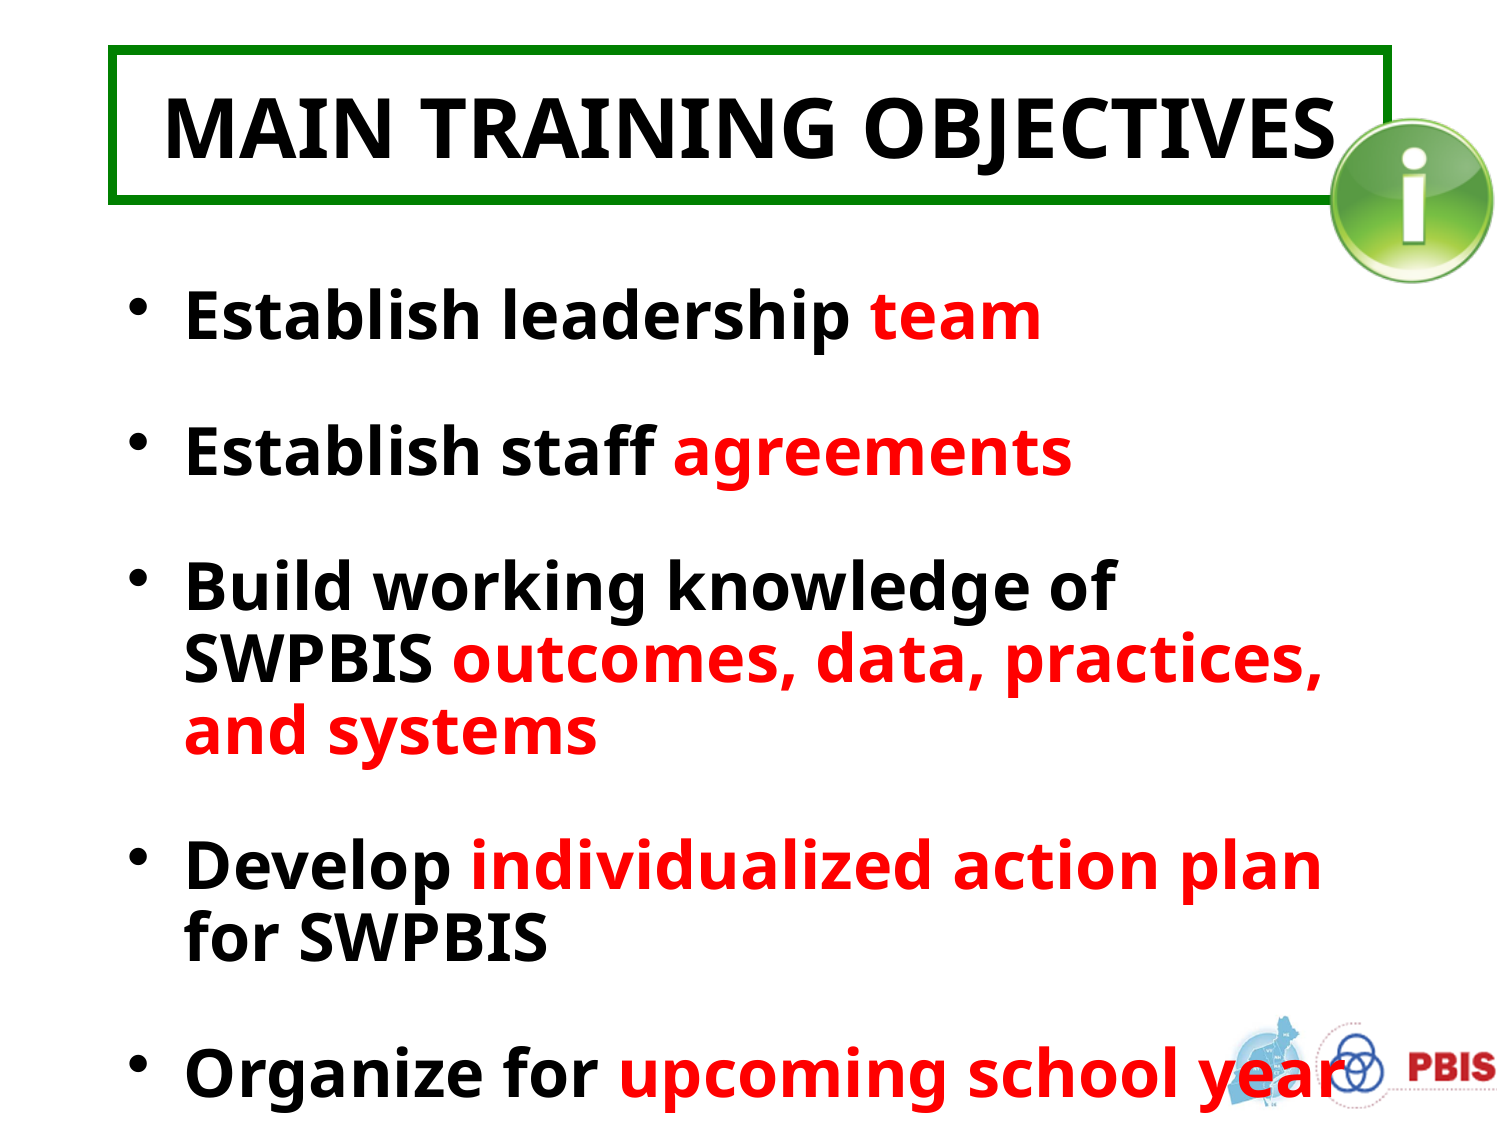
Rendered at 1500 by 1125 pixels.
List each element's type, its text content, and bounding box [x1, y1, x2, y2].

list Establish leadership team Establish staff agreements Build working knowledge of SWPBIS outcomes, data, practices, and systems Develop individualized action plan for SWPBIS Organize for upcoming school year [112, 274, 1388, 1063]
picture [1209, 1004, 1497, 1119]
picture [1324, 112, 1500, 288]
title MAIN TRAINING OBJECTIVES [112, 49, 1388, 201]
